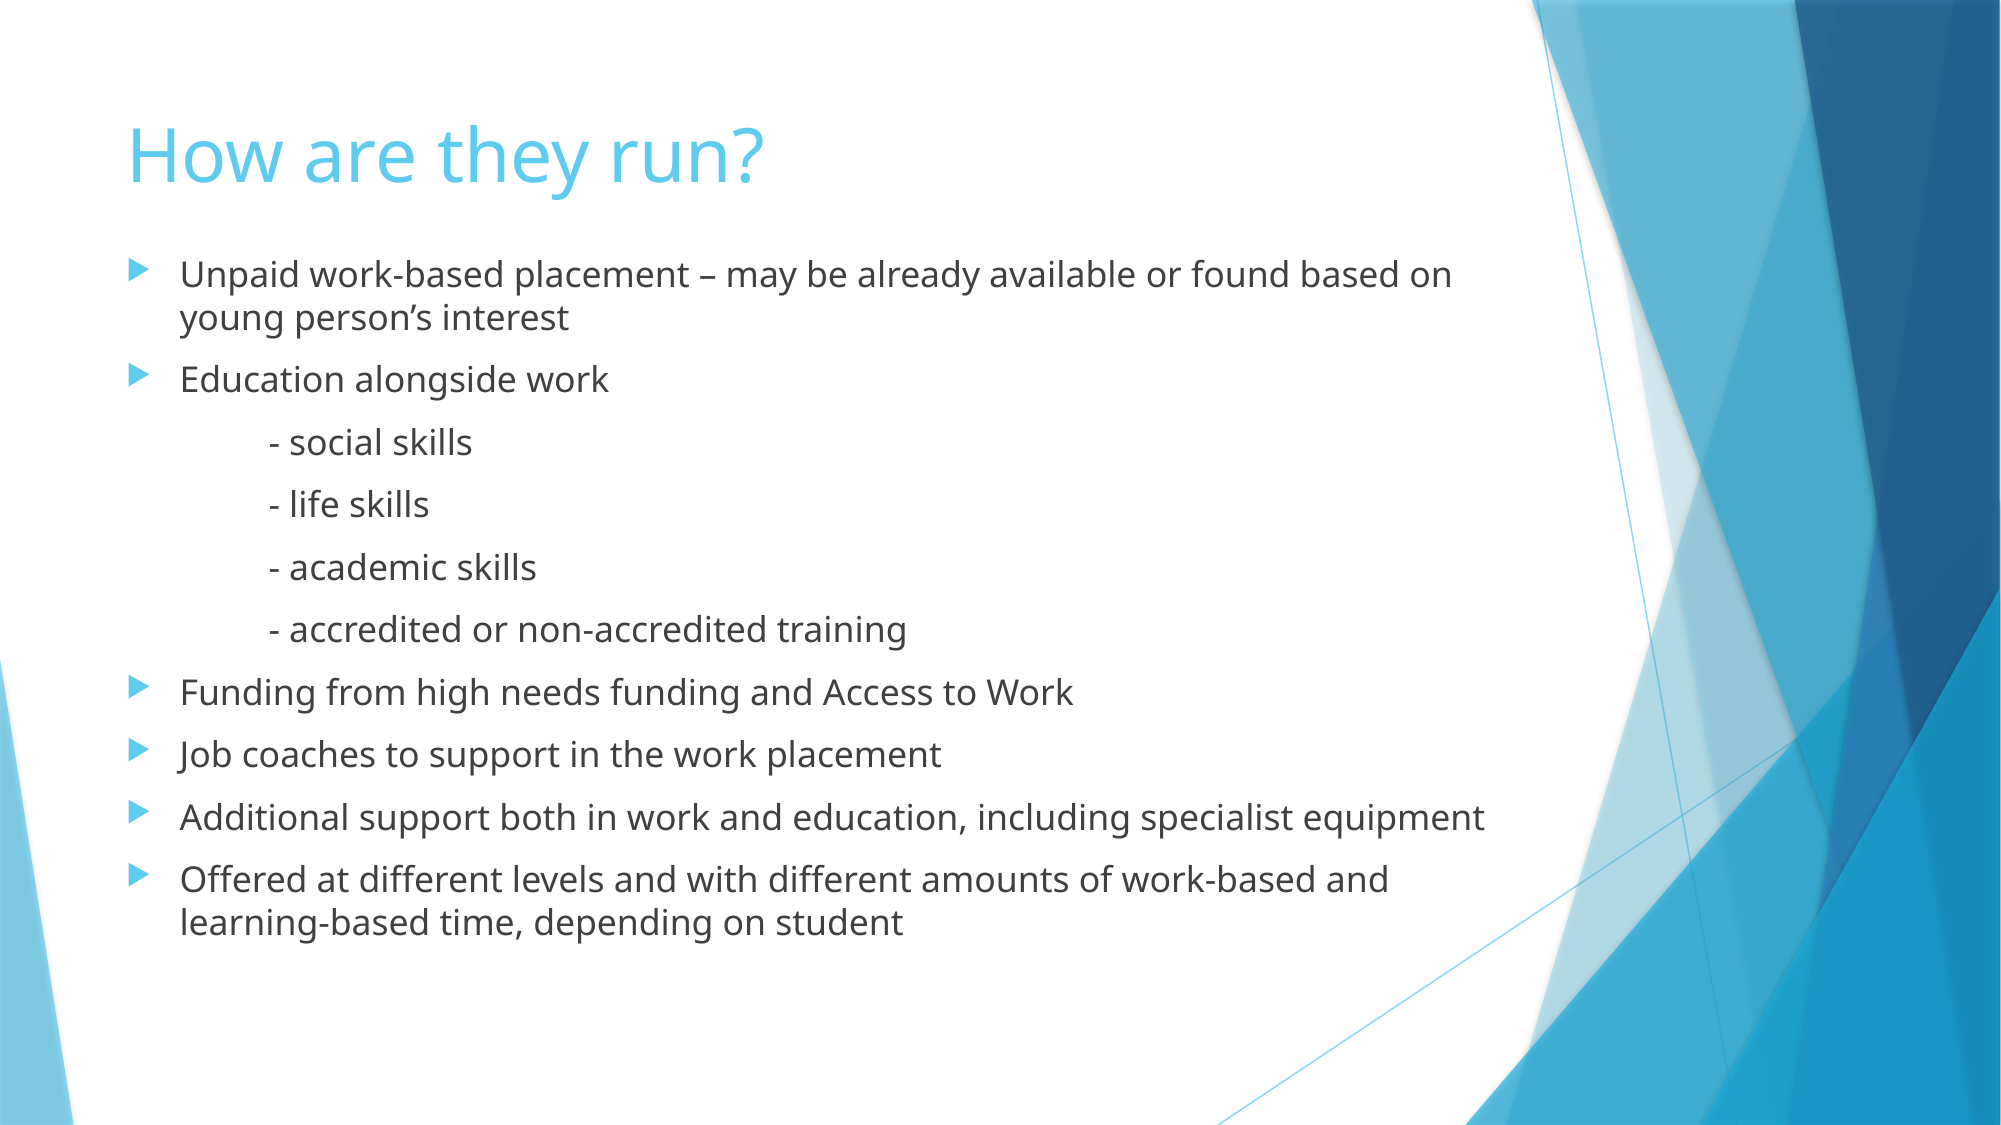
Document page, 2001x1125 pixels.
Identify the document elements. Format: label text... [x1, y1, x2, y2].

title How are they run? [111, 99, 1522, 244]
list Unpaid work-based placement – may be already available or found based on young person’s interest Education alongside work - social skills - life skills - academic skills - accredited or non-accredited training Funding from high needs funding and Access to Work Job coaches to support in the work placement Additional support both in work and education, including specialist equipment Offered at different levels and with different amounts of work-based and learning-based time, depending on student [111, 244, 1522, 992]
